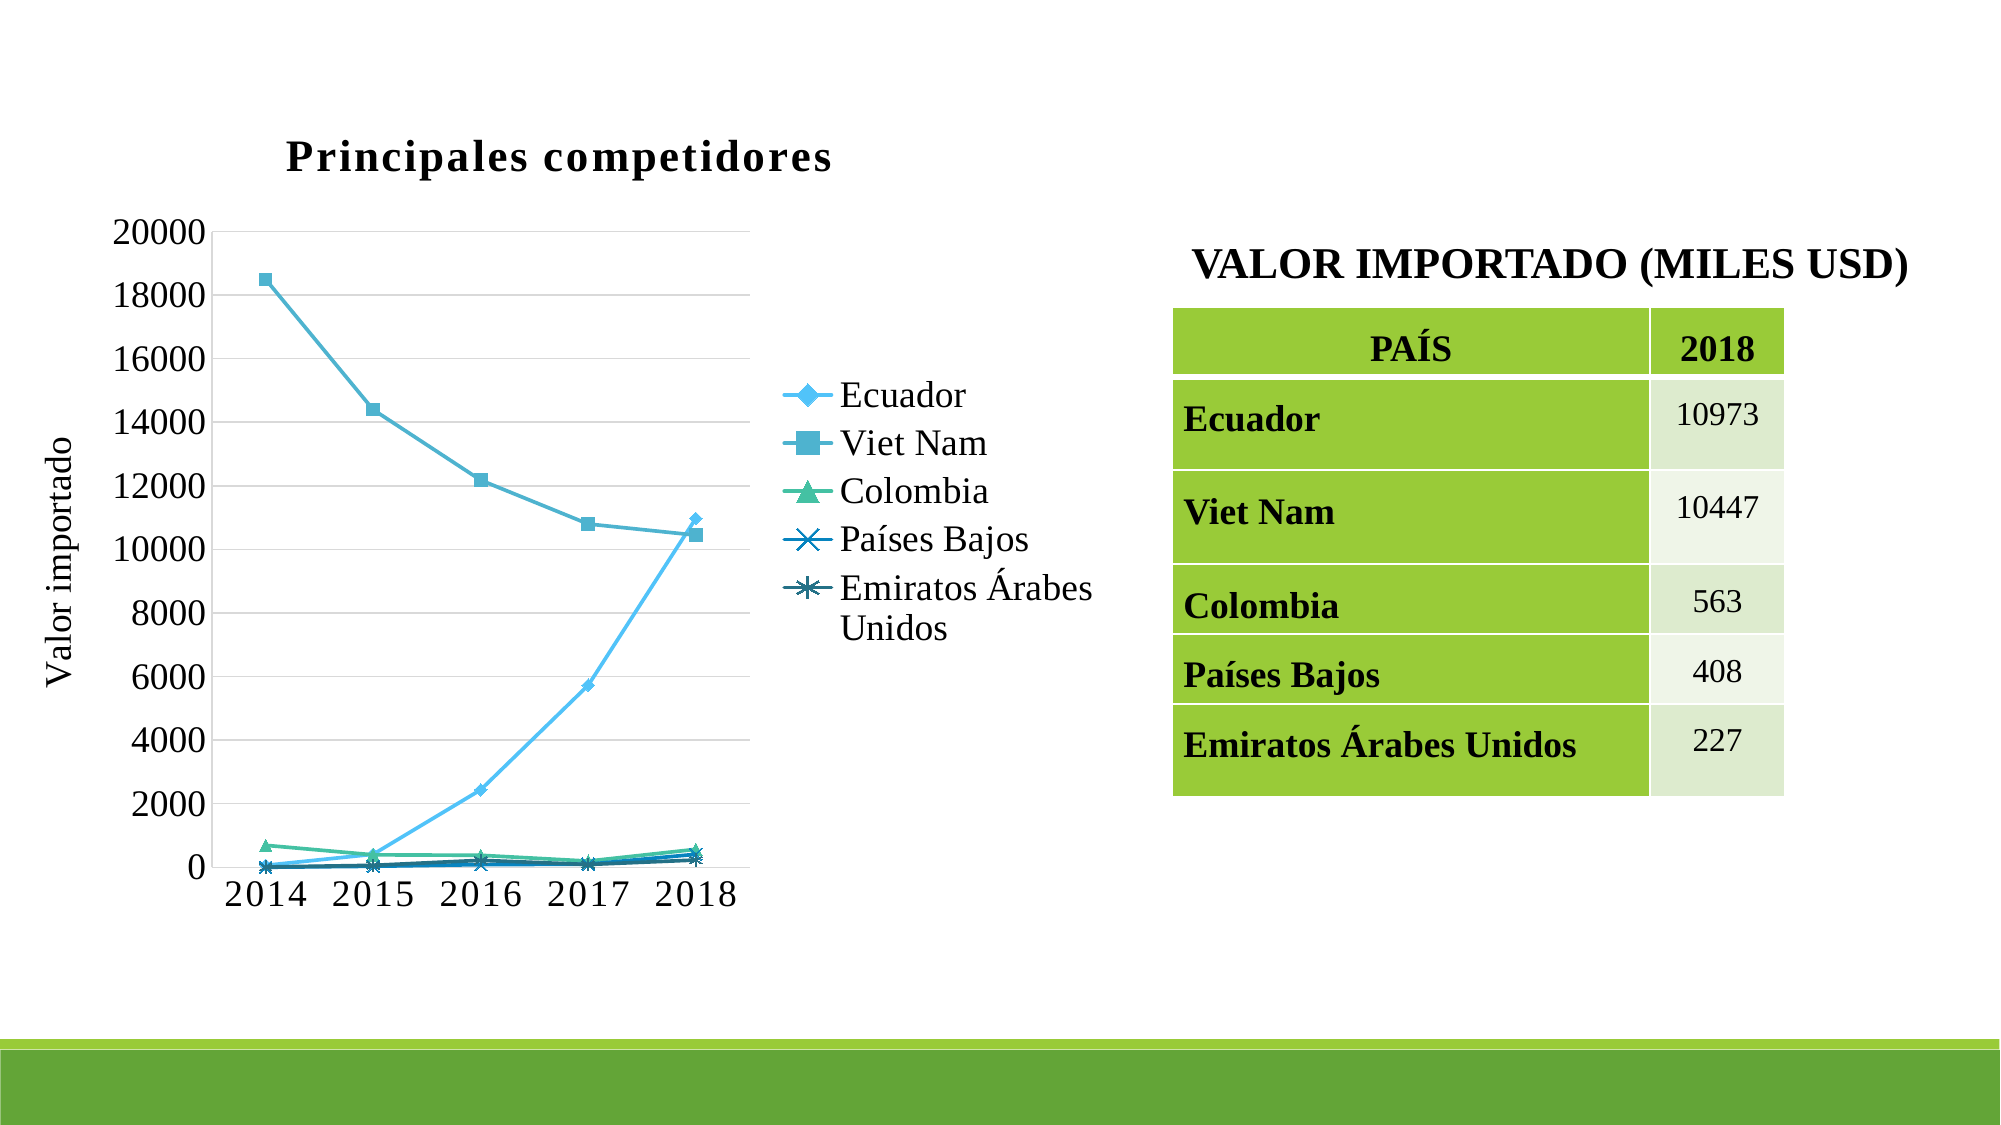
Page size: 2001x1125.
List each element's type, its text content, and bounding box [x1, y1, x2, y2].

table_cell Ecuador [1173, 380, 1649, 469]
table_cell Viet Nam [1173, 471, 1649, 563]
table_header 2018 [1651, 308, 1784, 374]
table_cell Emiratos Árabes Unidos [1173, 705, 1649, 796]
table_cell Colombia [1173, 565, 1649, 633]
table_cell 10973 [1651, 380, 1784, 469]
table_cell Países Bajos [1173, 635, 1649, 703]
table_header PAÍS [1173, 308, 1649, 374]
table_cell 408 [1651, 635, 1784, 703]
chart [0, 92, 1119, 932]
table_cell 10447 [1651, 471, 1784, 563]
table_cell 563 [1651, 565, 1784, 633]
table_cell 227 [1651, 705, 1784, 796]
text_box VALOR IMPORTADO (MILES USD) [1176, 227, 1926, 295]
